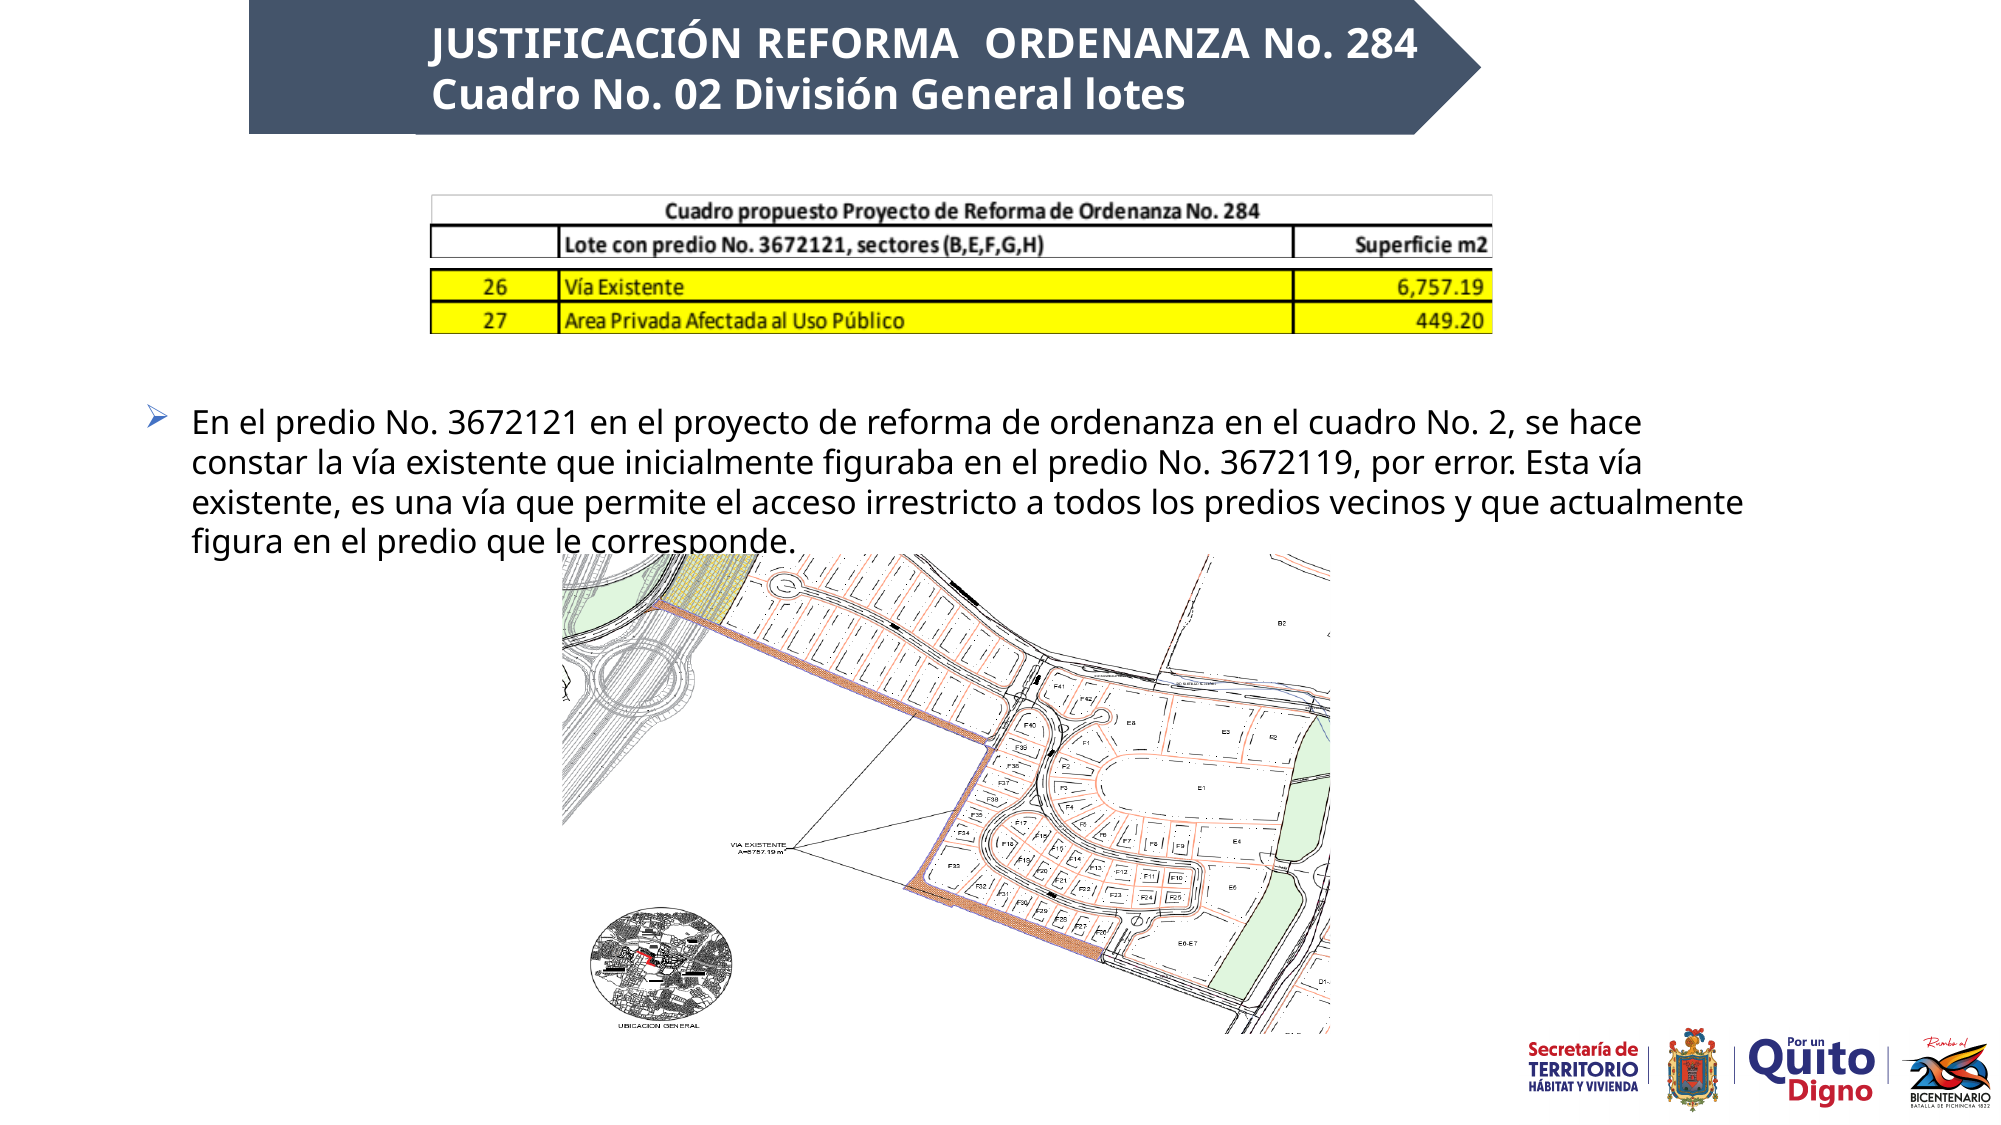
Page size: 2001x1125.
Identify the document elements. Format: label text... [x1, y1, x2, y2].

picture [429, 268, 1493, 334]
text_box [1506, 413, 1592, 478]
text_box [249, 1, 1480, 134]
picture [562, 554, 1331, 1034]
text_box En el predio No. 3672121 en el proyecto de reforma de ordenanza en el cuadro No. 2, se hace constar la vía existente que inicialmente figuraba en el predio No. 3672119, por error. Esta vía existente, es una vía que permite el acceso irrestricto a todos los predios vecinos y que actualmente figura en el predio que le corresponde. [129, 393, 1767, 783]
picture [429, 192, 1493, 258]
picture [1519, 1027, 2000, 1125]
